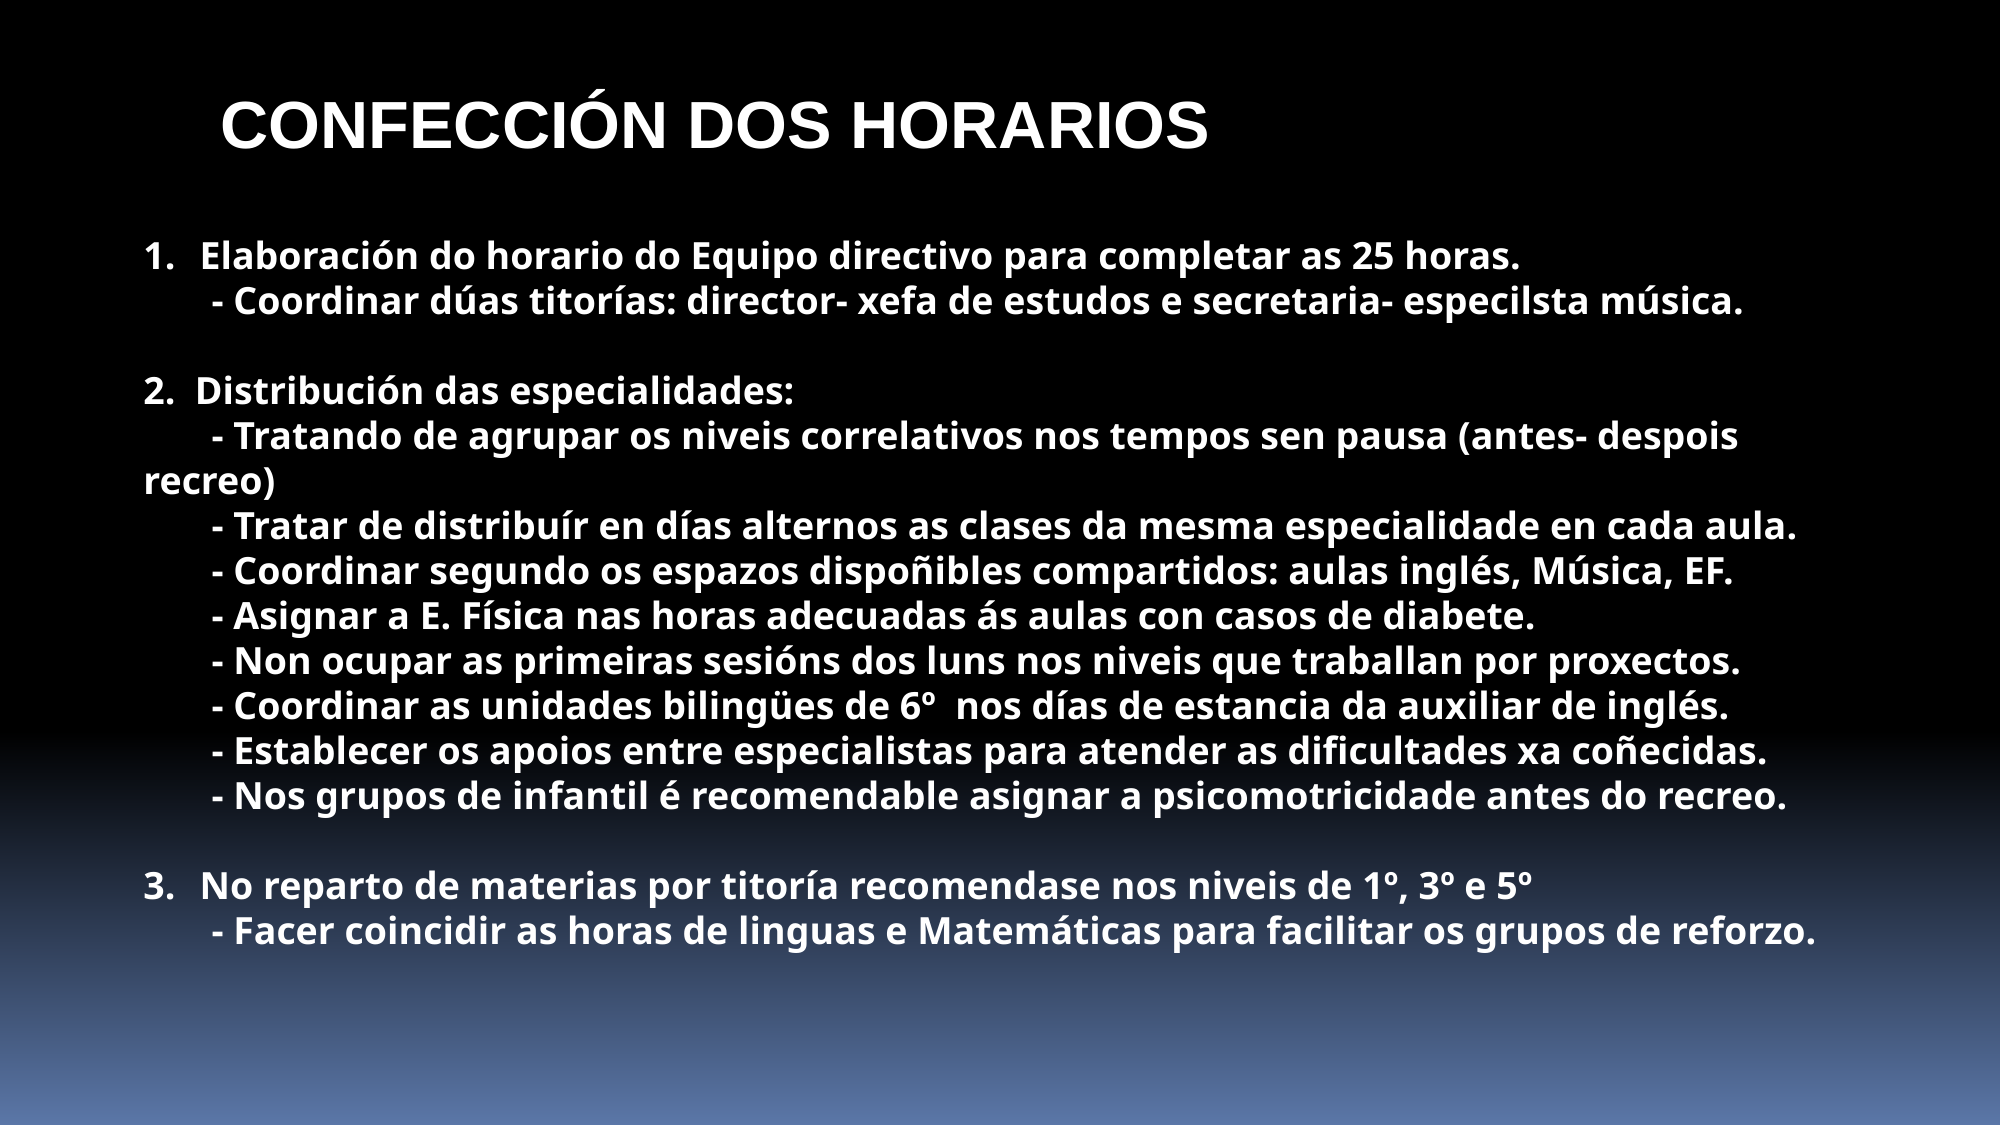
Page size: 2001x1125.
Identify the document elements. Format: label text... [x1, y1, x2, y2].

text_box Elaboración do horario do Equipo directivo para completar as 25 horas. - Coordinar dúas titorías: director- xefa de estudos e secretaria- especilsta música. 2. Distribución das especialidades: - Tratando de agrupar os niveis correlativos nos tempos sen pausa (antes- despois recreo) - Tratar de distribuír en días alternos as clases da mesma especialidade en cada aula. - Coordinar segundo os espazos dispoñibles compartidos: aulas inglés, Música, EF. - Asignar a E. Física nas horas adecuadas ás aulas con casos de diabete. - Non ocupar as primeiras sesións dos luns nos niveis que traballan por proxectos. - Coordinar as unidades bilingües de 6º nos días de estancia da auxiliar de inglés. - Establecer os apoios entre especialistas para atender as dificultades xa coñecidas. - Nos grupos de infantil é recomendable asignar a psicomotricidade antes do recreo. No reparto de materias por titoría recomendase nos niveis de 1º, 3º e 5º - Facer coincidir as horas de linguas e Matemáticas para facilitar os grupos de reforzo. [128, 224, 1873, 1095]
text_box CONFECCIÓN DOS HORARIOS [205, 74, 1494, 170]
